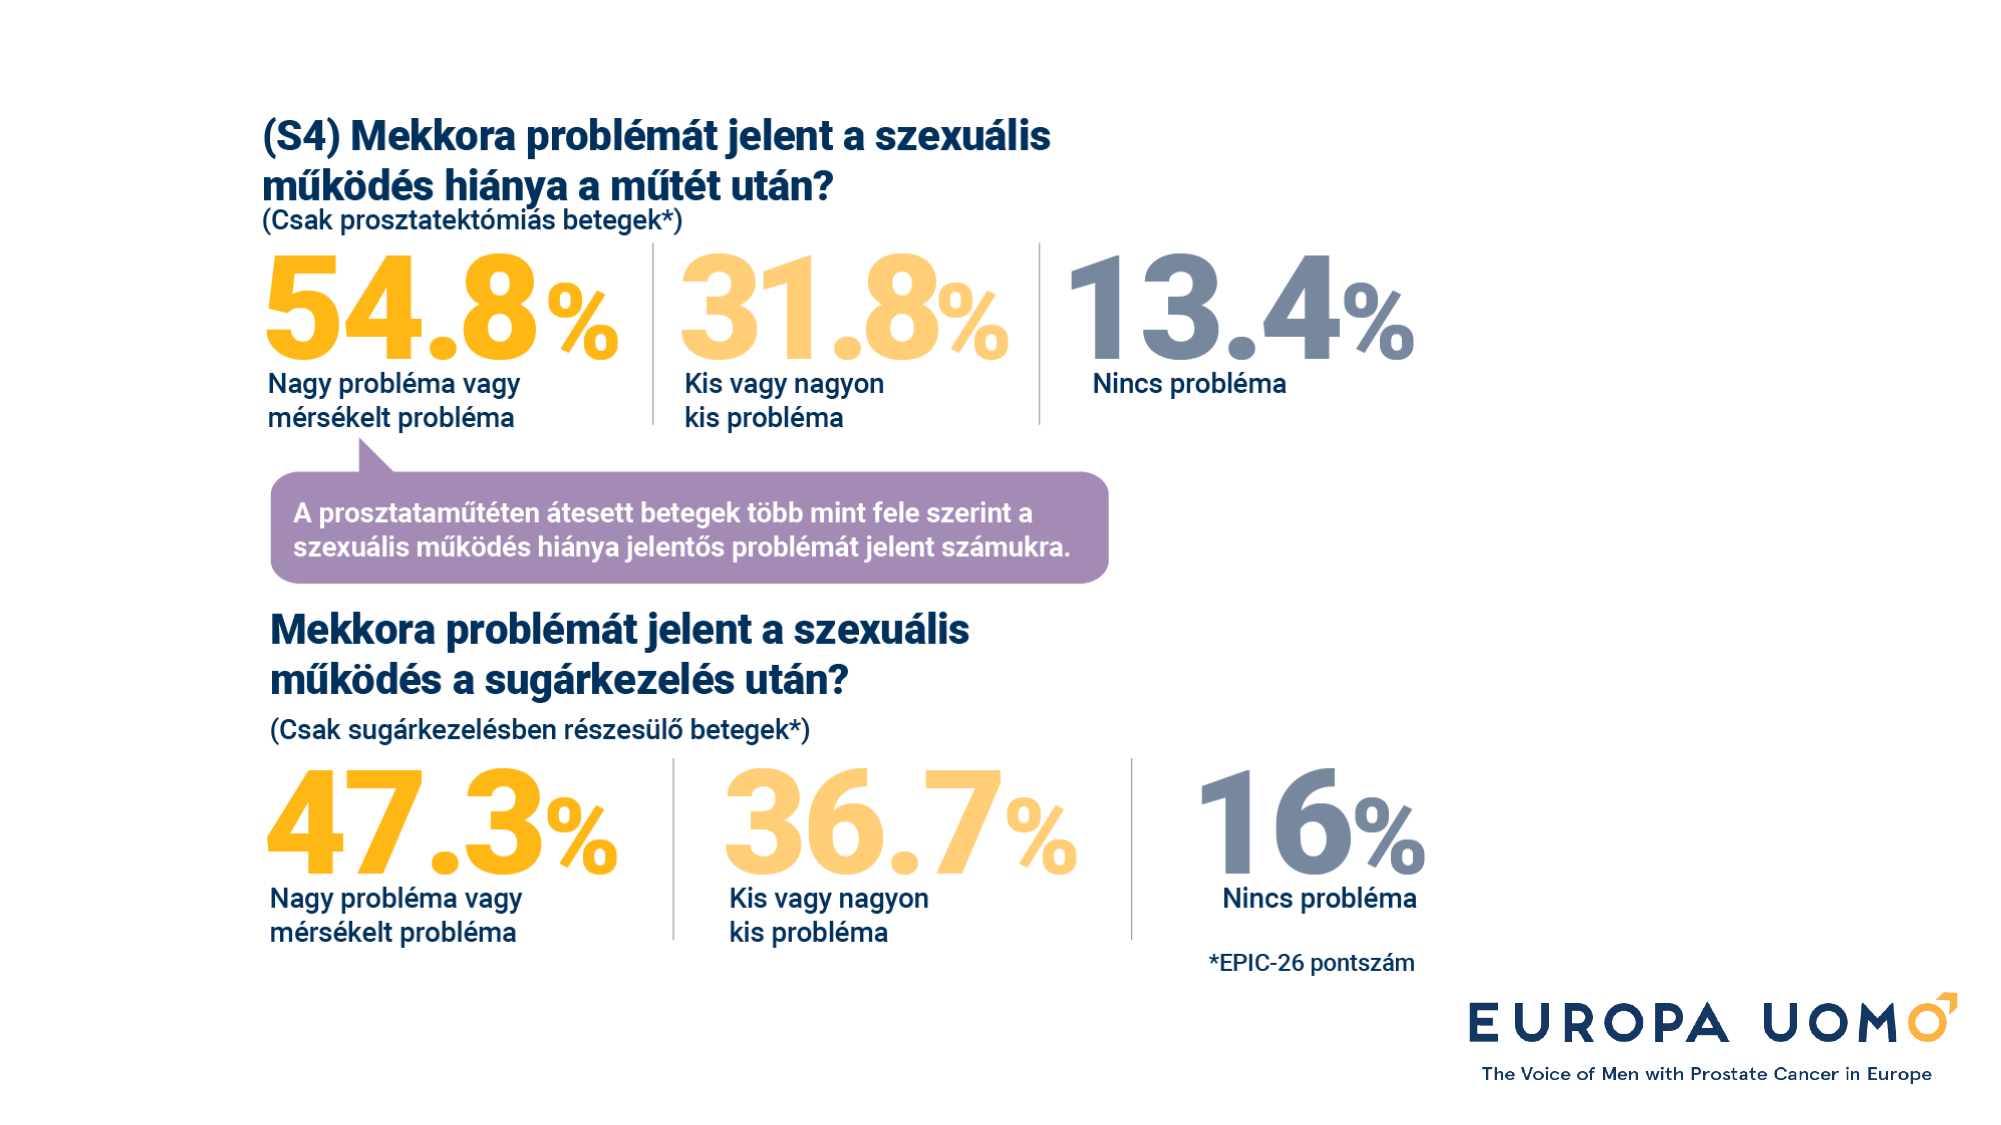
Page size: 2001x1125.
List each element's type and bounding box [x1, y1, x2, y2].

picture [261, 112, 1425, 993]
picture [1455, 992, 1958, 1085]
